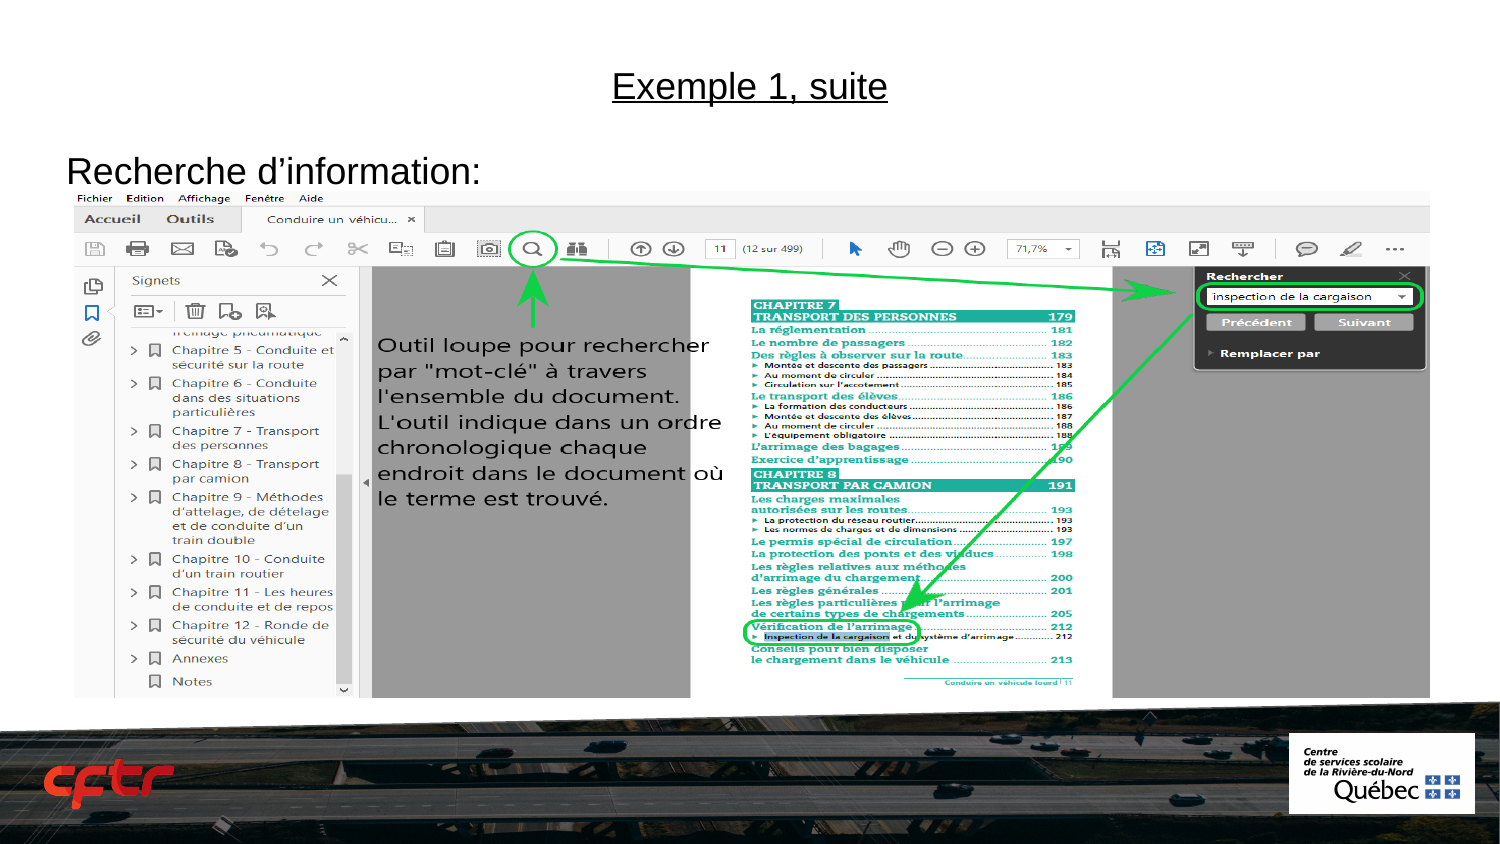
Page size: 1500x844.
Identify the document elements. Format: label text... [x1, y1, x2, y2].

picture [74, 189, 1430, 698]
list Recherche d’information: [51, 125, 1449, 684]
title Exemple 1, suite [51, 46, 1449, 115]
picture [0, 704, 1499, 844]
